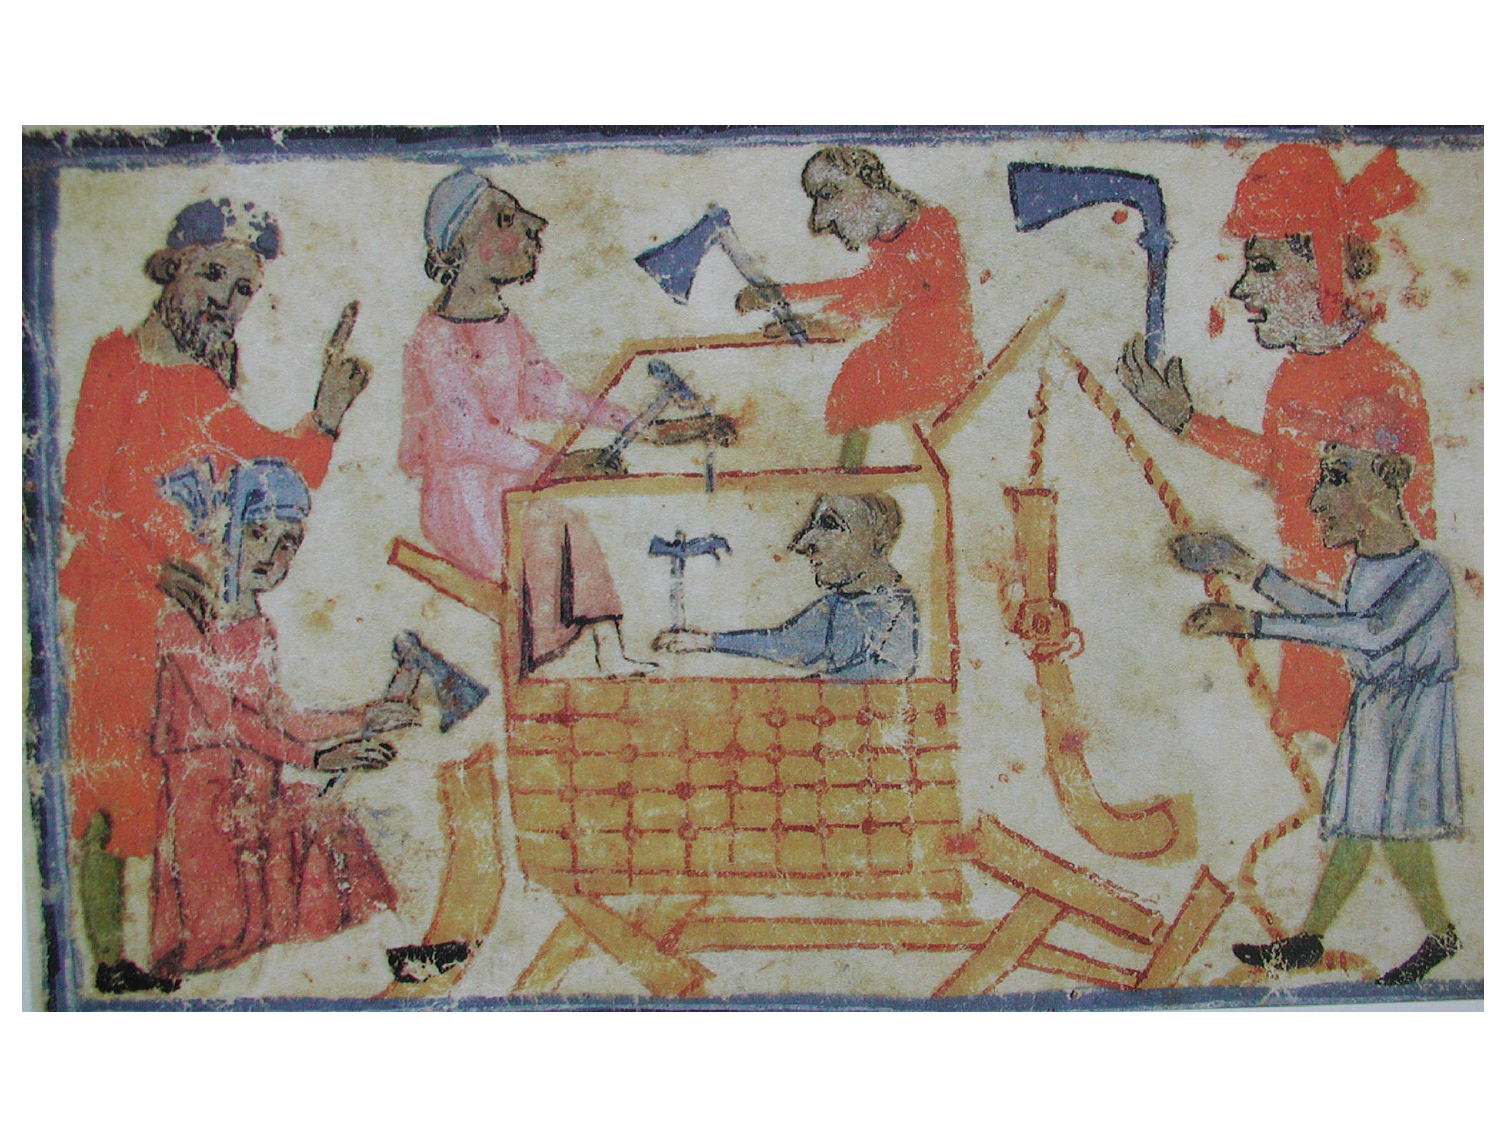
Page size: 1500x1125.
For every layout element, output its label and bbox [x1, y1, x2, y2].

picture [22, 125, 1484, 1012]
